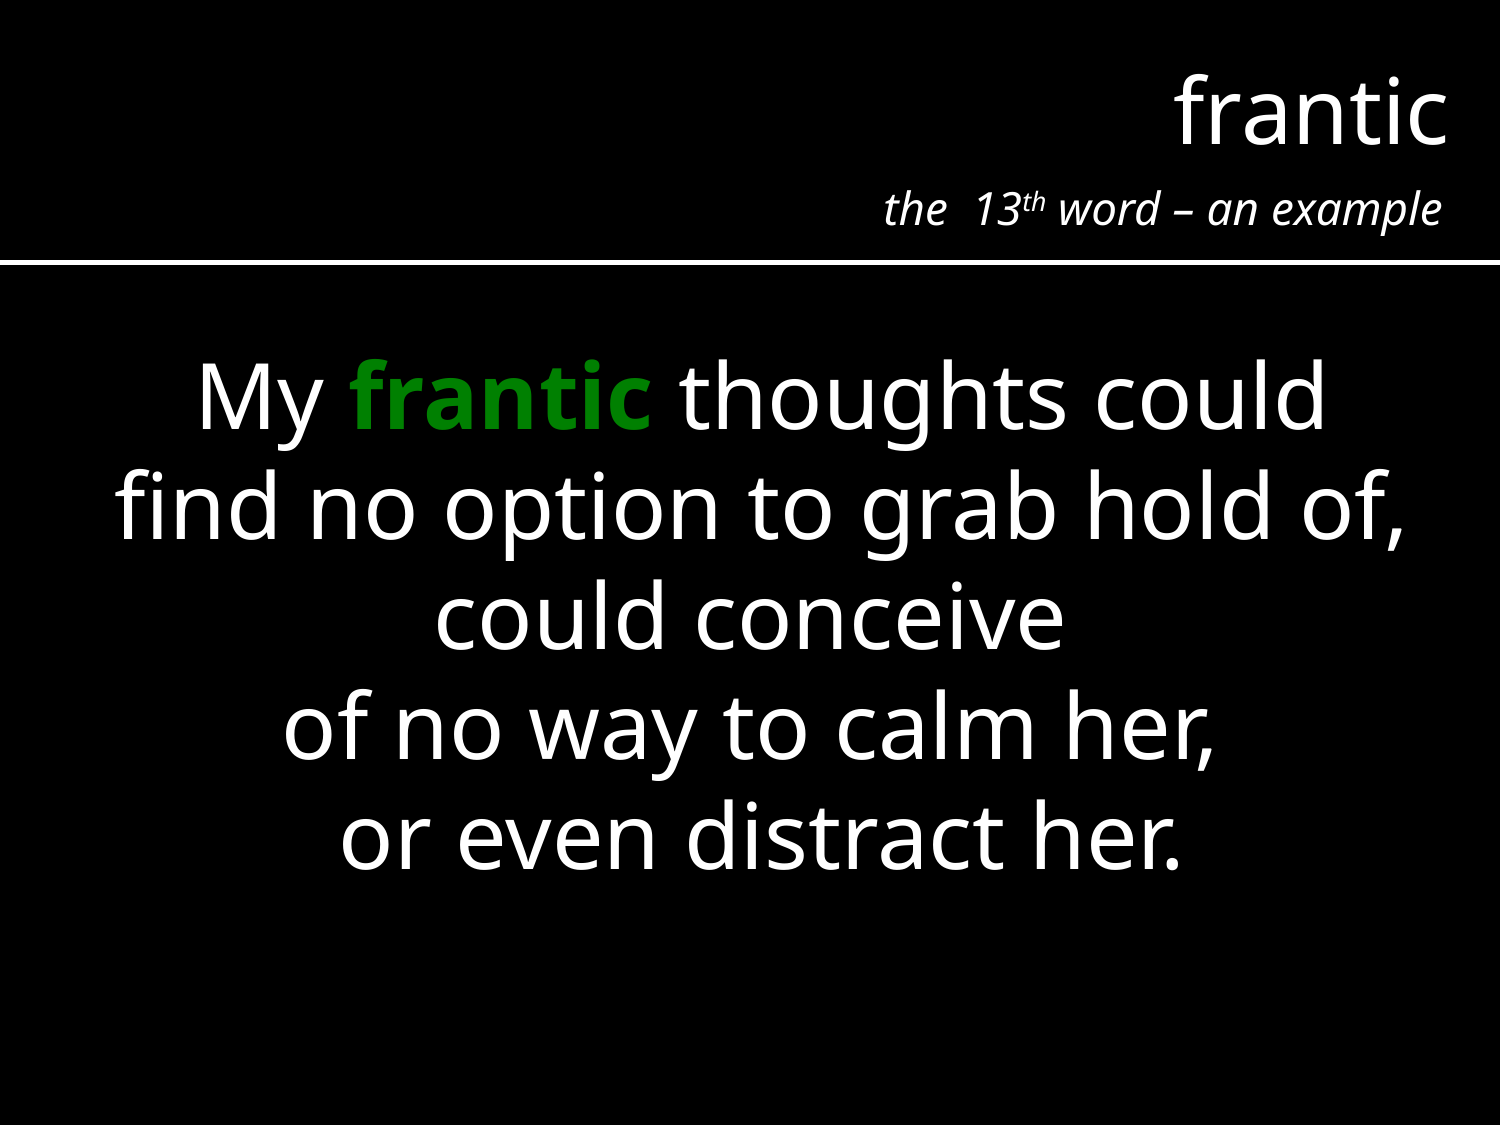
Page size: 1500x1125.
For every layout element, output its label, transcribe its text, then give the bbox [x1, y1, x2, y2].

text_box My frantic thoughts could find no option to grab hold of, could conceive of no way to calm her, or even distract her. [87, 287, 1438, 938]
text_box frantic [1158, 44, 1480, 170]
text_box the 13th word – an example [868, 172, 1474, 243]
